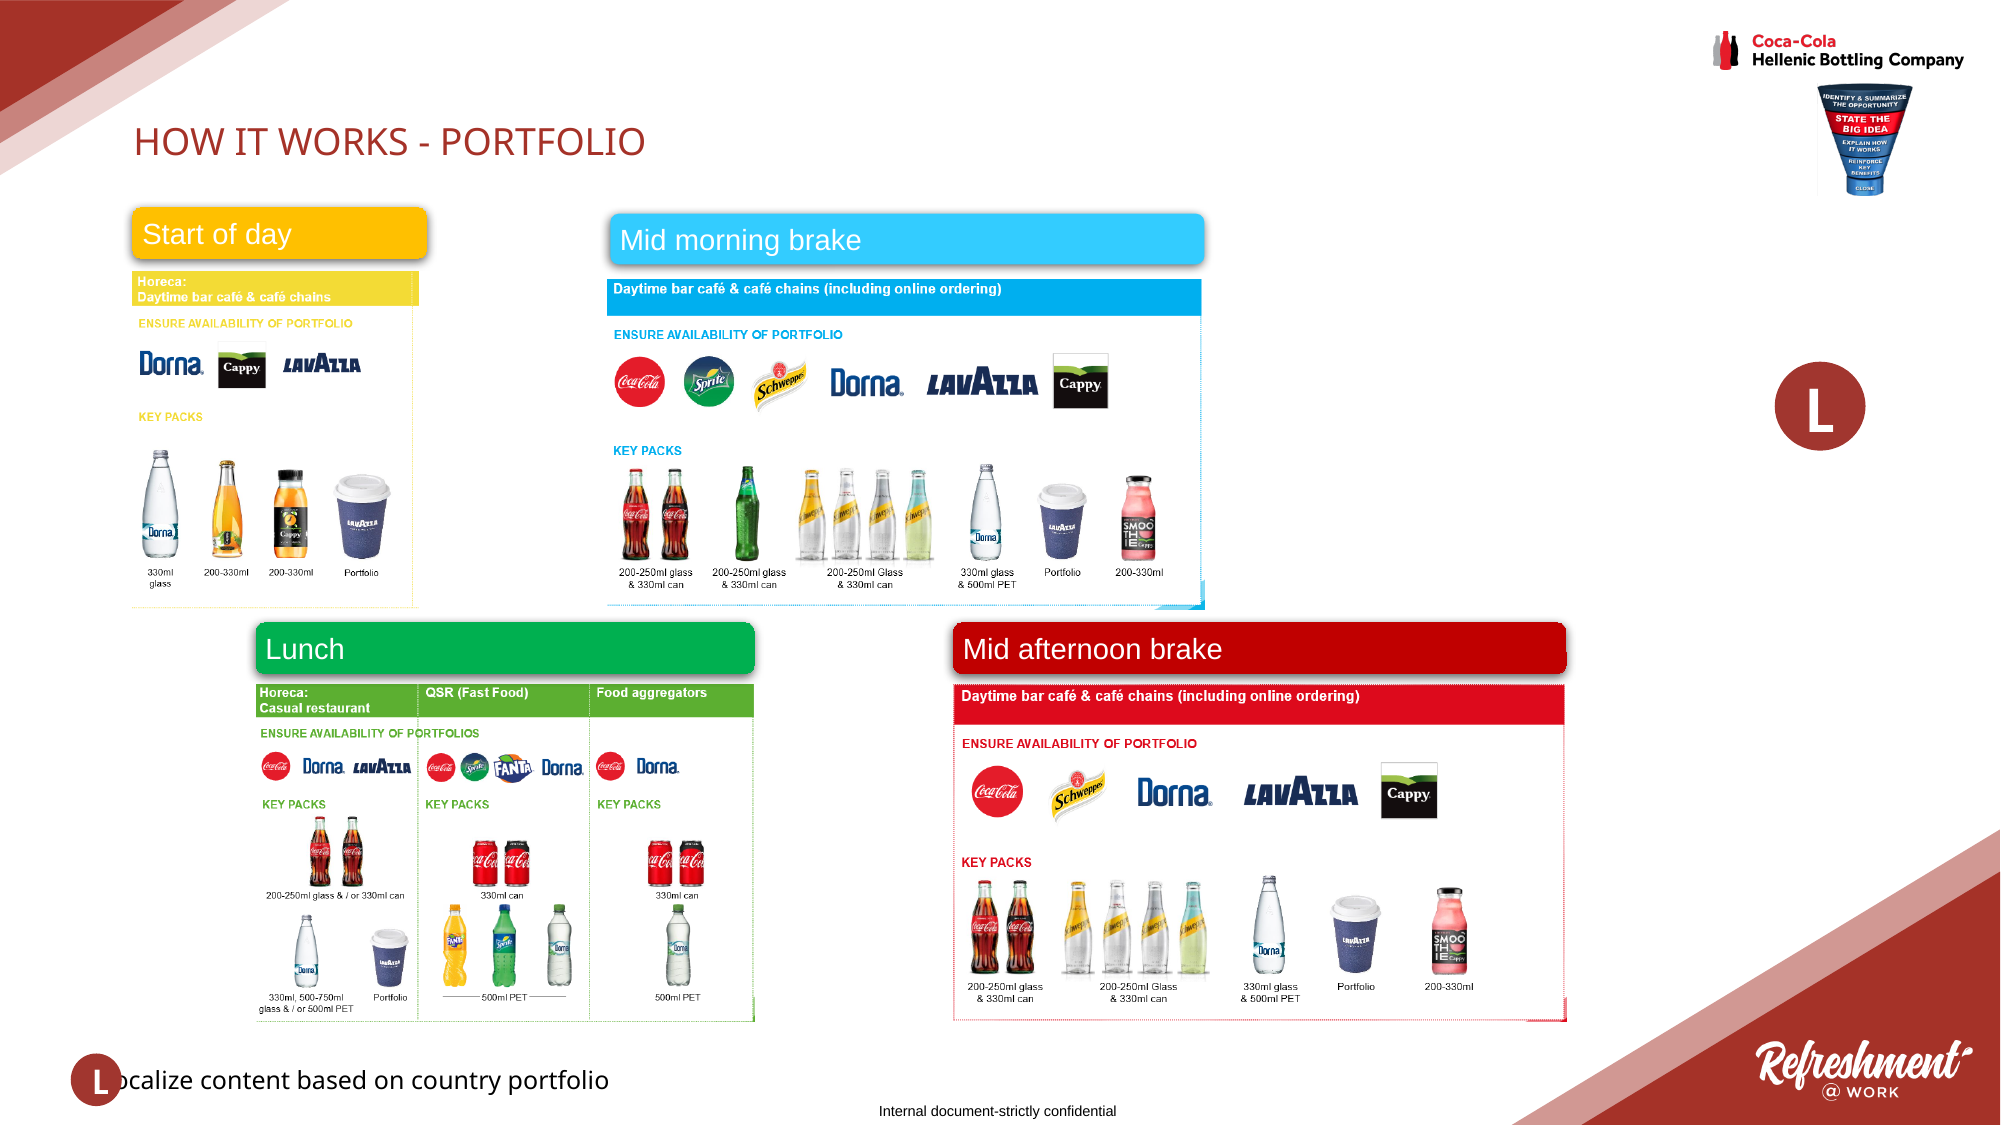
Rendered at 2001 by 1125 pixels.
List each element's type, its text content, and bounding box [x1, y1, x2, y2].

text_box Mid afternoon brake [953, 622, 1567, 674]
picture [1817, 83, 1913, 196]
text_box L [70, 1053, 122, 1107]
picture [1713, 31, 1964, 70]
picture [132, 271, 419, 610]
text_box HOW IT WORKS - PORTFOLIO [118, 110, 1805, 171]
text_box Mid morning brake [610, 213, 1205, 265]
text_box Lunch [256, 622, 755, 674]
picture [953, 684, 1567, 1022]
picture [1737, 1021, 1990, 1113]
picture [607, 279, 1205, 610]
picture [255, 684, 755, 1022]
text_box Start of day [132, 207, 427, 259]
text_box Localize content based on country portfolio [111, 1057, 626, 1102]
text_box L [1774, 361, 1866, 451]
